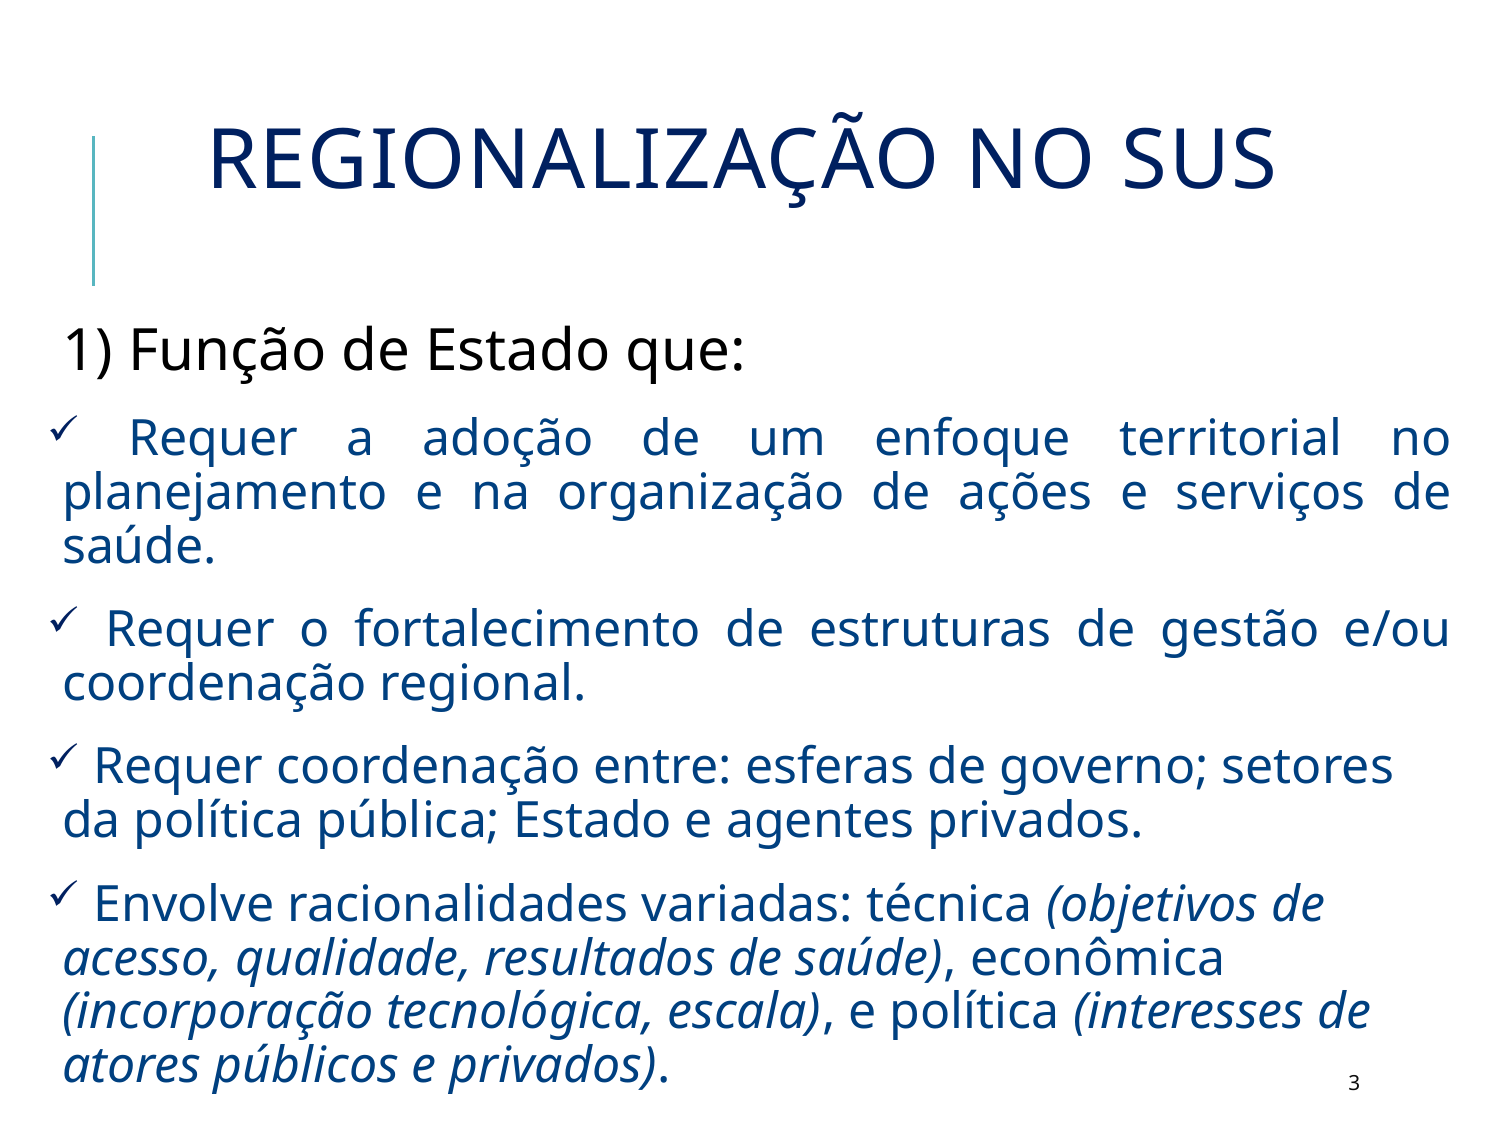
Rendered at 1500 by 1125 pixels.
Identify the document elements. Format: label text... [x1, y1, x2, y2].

list 1) Função de Estado que: Requer a adoção de um enfoque territorial no planejamento e na organização de ações e serviços de saúde. Requer o fortalecimento de estruturas de gestão e/ou coordenação regional. Requer coordenação entre: esferas de governo; setores da política pública; Estado e agentes privados. Envolve racionalidades variadas: técnica (objetivos de acesso, qualidade, resultados de saúde), econômica (incorporação tecnológica, escala), e política (interesses de atores públicos e privados). [39, 312, 1461, 1104]
title Regionalização no SUS [32, 97, 1454, 233]
slide_number 3 [1333, 1061, 1454, 1107]
